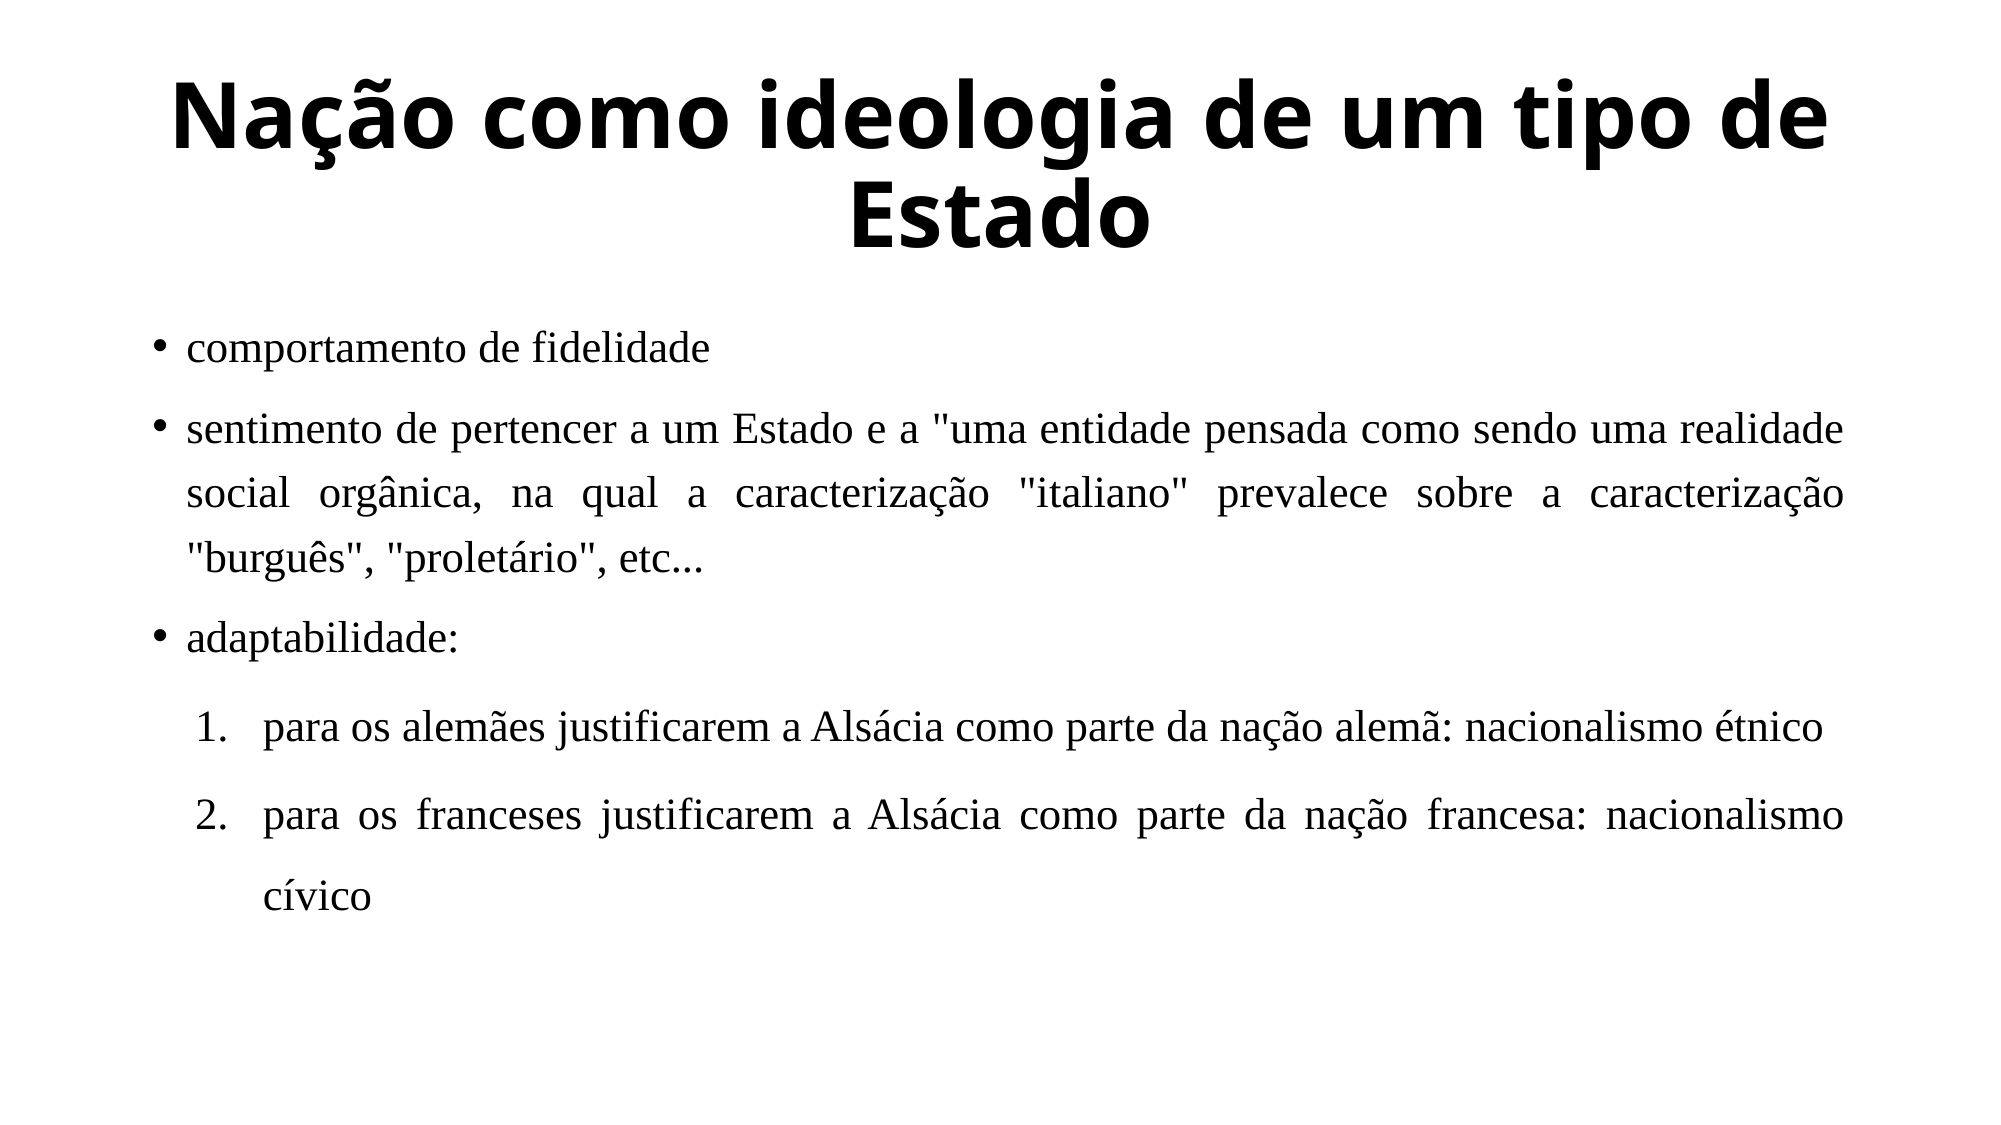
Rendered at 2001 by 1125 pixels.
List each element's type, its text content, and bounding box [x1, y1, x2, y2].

title Nação como ideologia de um tipo de Estado [137, 59, 1863, 278]
list comportamento de fidelidade sentimento de pertencer a um Estado e a "uma entidade pensada como sendo uma realidade social orgânica, na qual a caracterização "italiano" prevalece sobre a caracterização "burguês", "proletário", etc... adaptabilidade: para os alemães justificarem a Alsácia como parte da nação alemã: nacionalismo étnico para os franceses justificarem a Alsácia como parte da nação francesa: nacionalismo cívico [137, 299, 1863, 1014]
